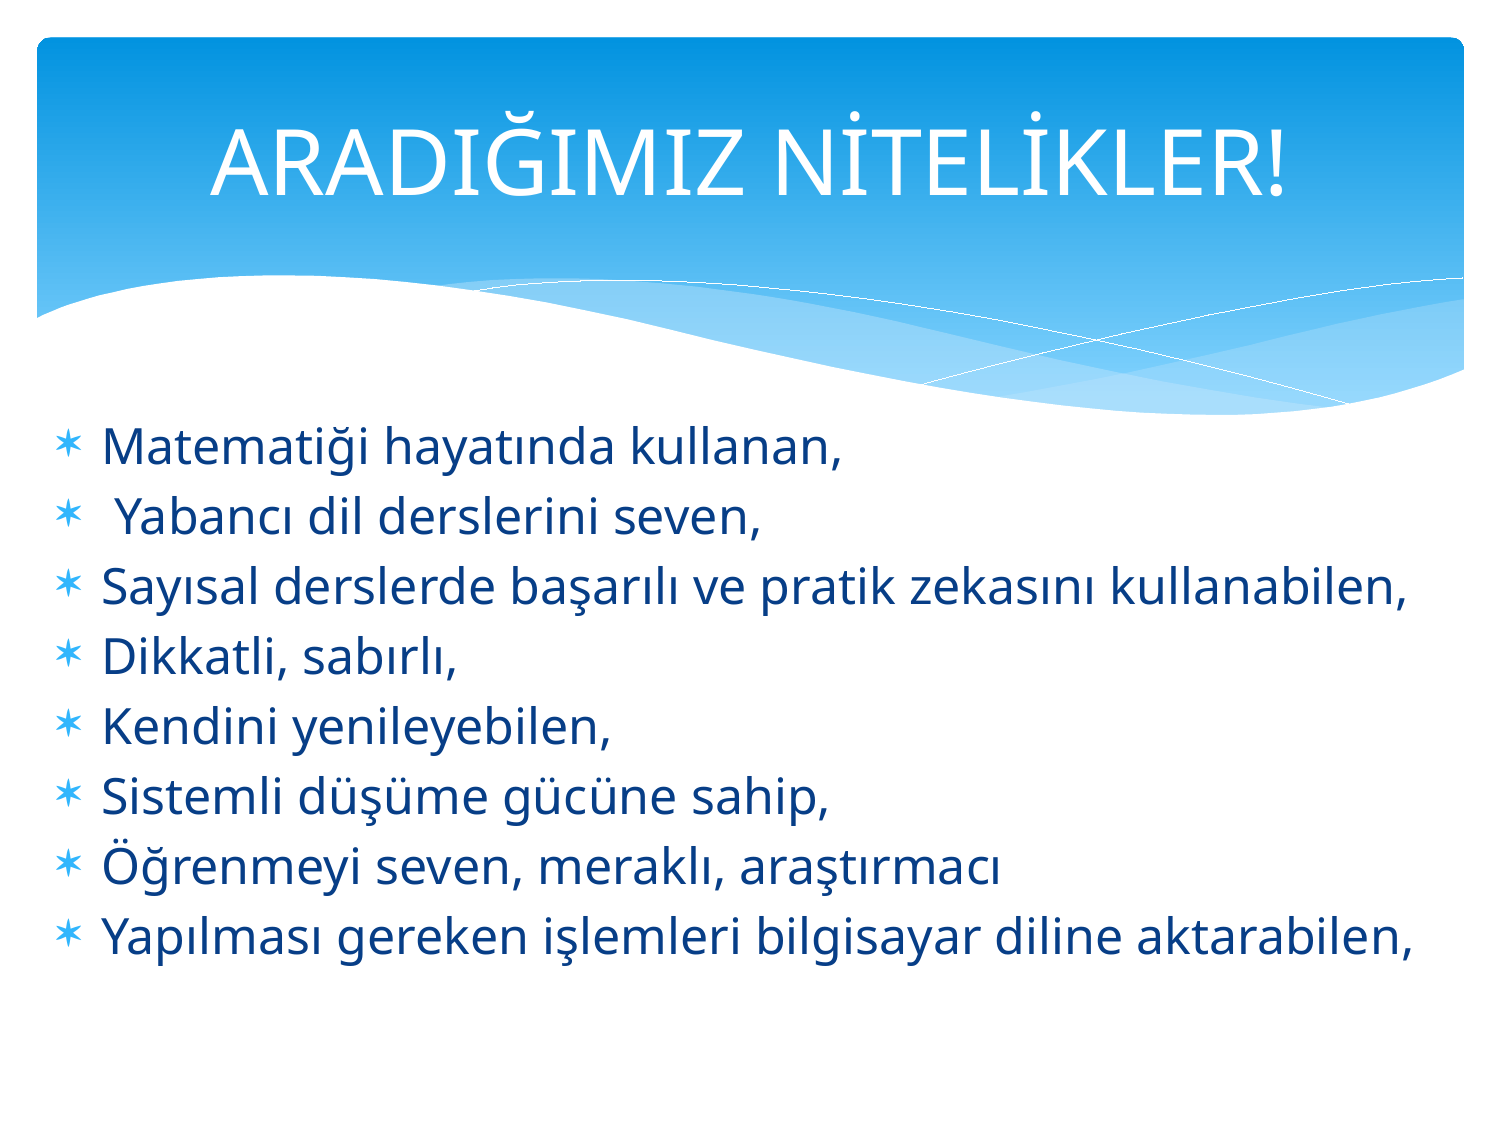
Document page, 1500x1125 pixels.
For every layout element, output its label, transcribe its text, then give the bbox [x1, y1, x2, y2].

title ARADIĞIMIZ NİTELİKLER! [75, 55, 1425, 261]
list Matematiği hayatında kullanan, Yabancı dil derslerini seven, Sayısal derslerde başarılı ve pratik zekasını kullanabilen, Dikkatli, sabırlı, Kendini yenileyebilen, Sistemli düşüme gücüne sahip, Öğrenmeyi seven, meraklı, araştırmacı Yapılması gereken işlemleri bilgisayar diline aktarabilen, [41, 267, 1447, 1071]
